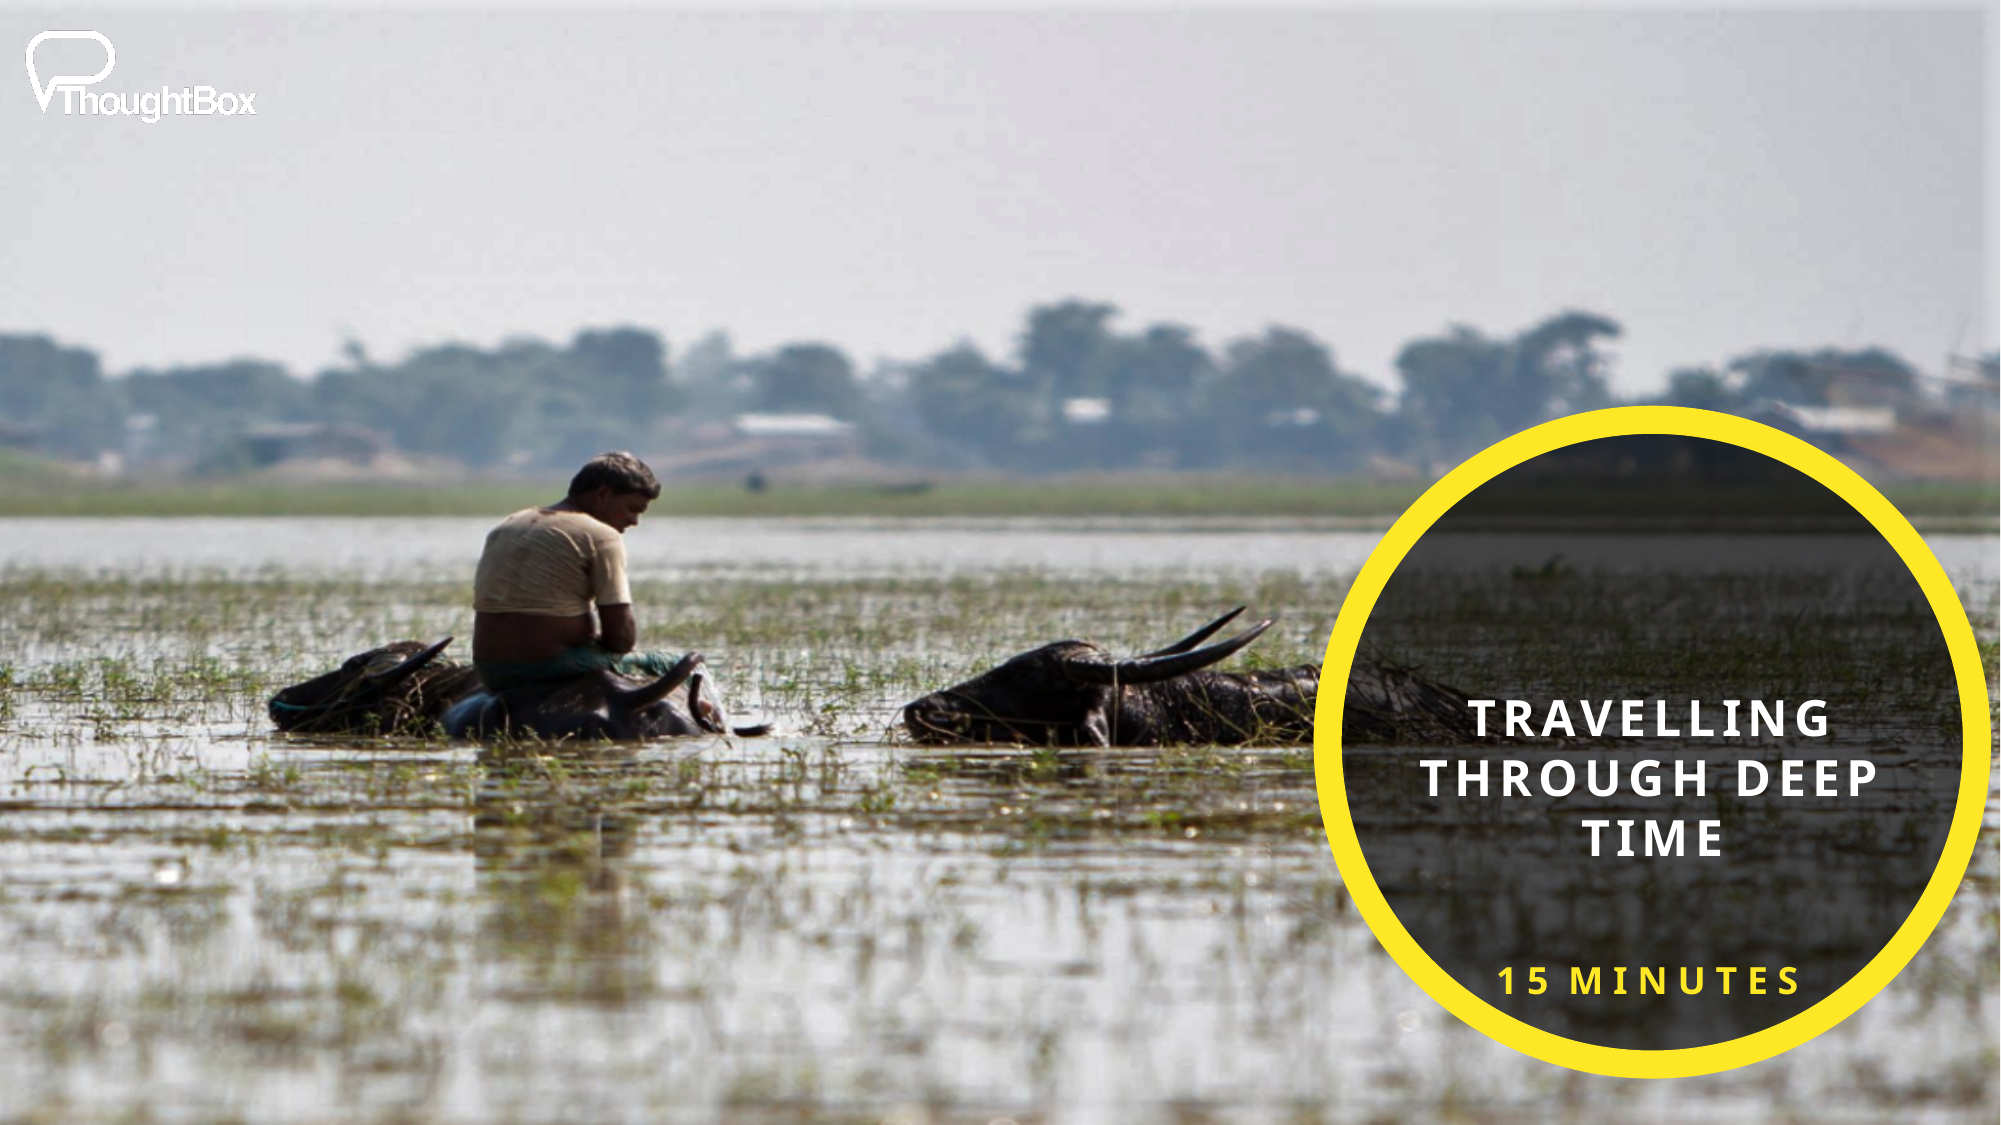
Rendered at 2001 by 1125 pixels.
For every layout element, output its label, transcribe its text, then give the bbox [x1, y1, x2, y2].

picture [0, 0, 2001, 1125]
text_box [1468, 1009, 1837, 1066]
text_box TRAVELLING THROUGH DEEP TIME 1 5 M I N U T E S [1344, 679, 1961, 1009]
text_box [1326, 418, 1979, 847]
